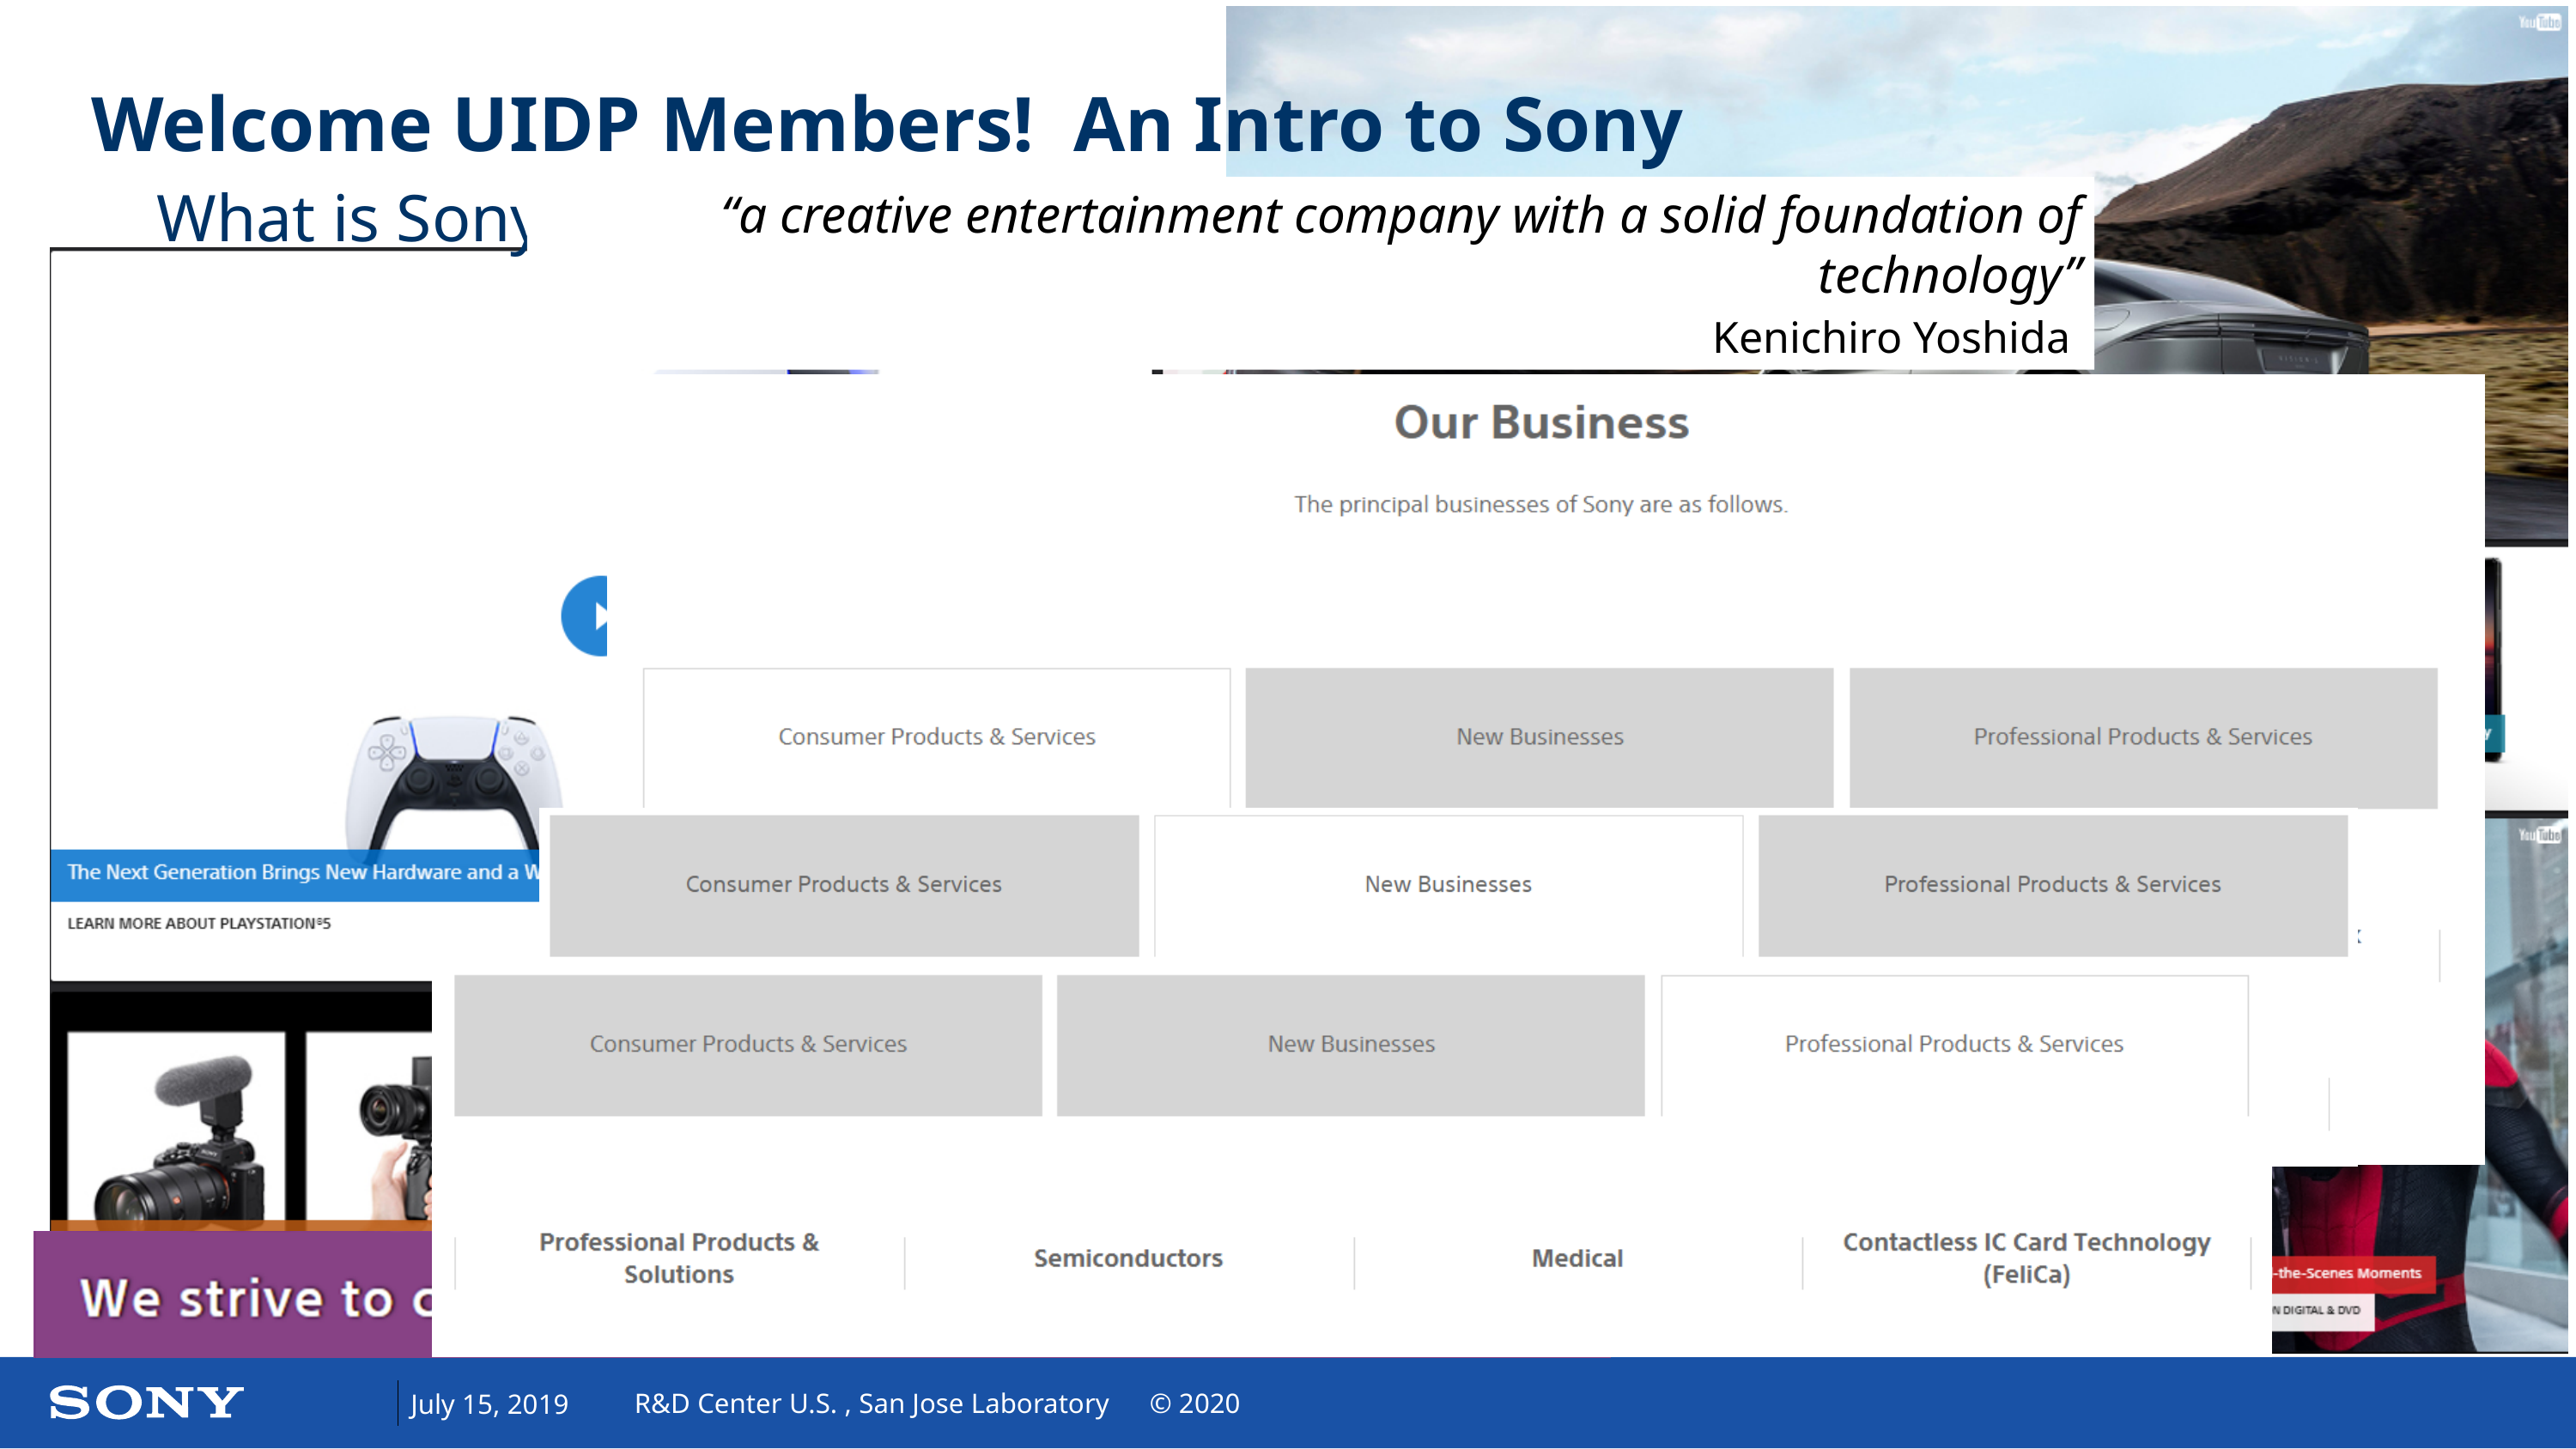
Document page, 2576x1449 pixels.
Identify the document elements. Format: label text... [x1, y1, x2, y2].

picture [33, 5, 2568, 1358]
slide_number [398, 1365, 601, 1442]
list What is Sony? [156, 163, 1224, 242]
text_box “a creative entertainment company with a solid foundation of technology” Kenichiro Yoshida [526, 176, 1224, 242]
title Welcome UIDP Members! An Intro to Sony [91, 76, 1224, 197]
